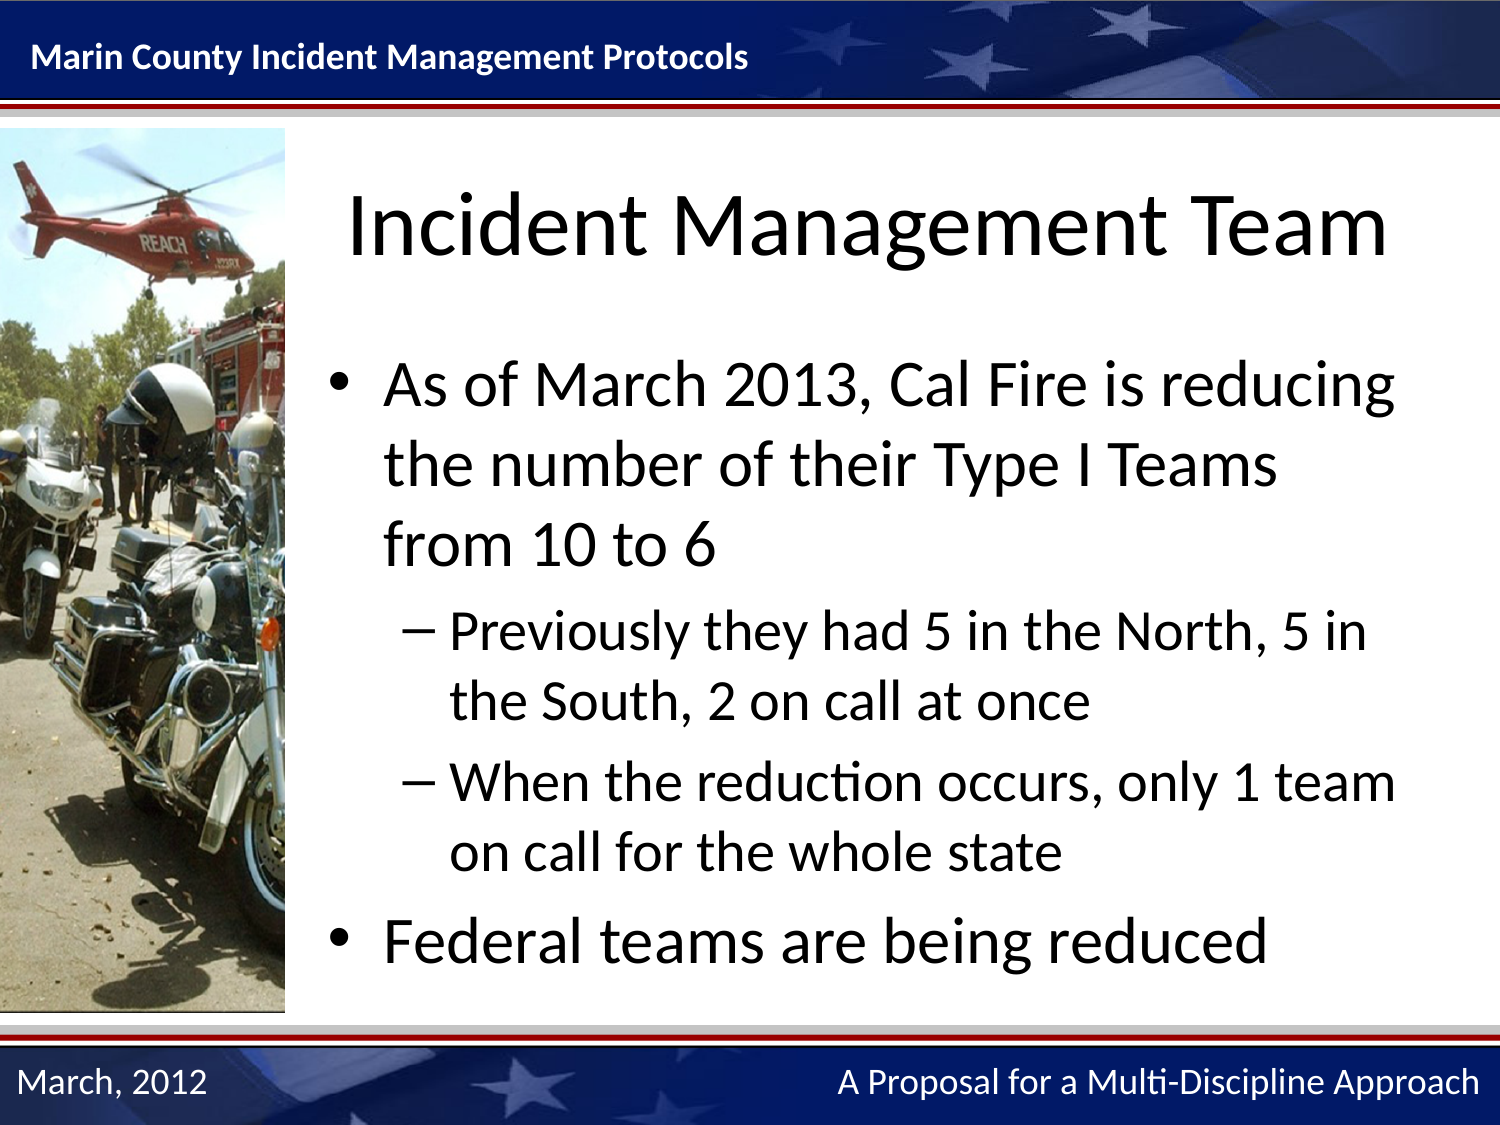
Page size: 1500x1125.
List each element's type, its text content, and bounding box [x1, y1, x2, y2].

picture [0, 0, 1500, 117]
picture [0, 1025, 1500, 1125]
list As of March 2013, Cal Fire is reducing the number of their Type I Teams from 10 to 6 Previously they had 5 in the North, 5 in the South, 2 on call at once When the reduction occurs, only 1 team on call for the whole state Federal teams are being reduced [312, 332, 1426, 1013]
title Incident Management Team [312, 124, 1426, 313]
picture [0, 128, 285, 1013]
